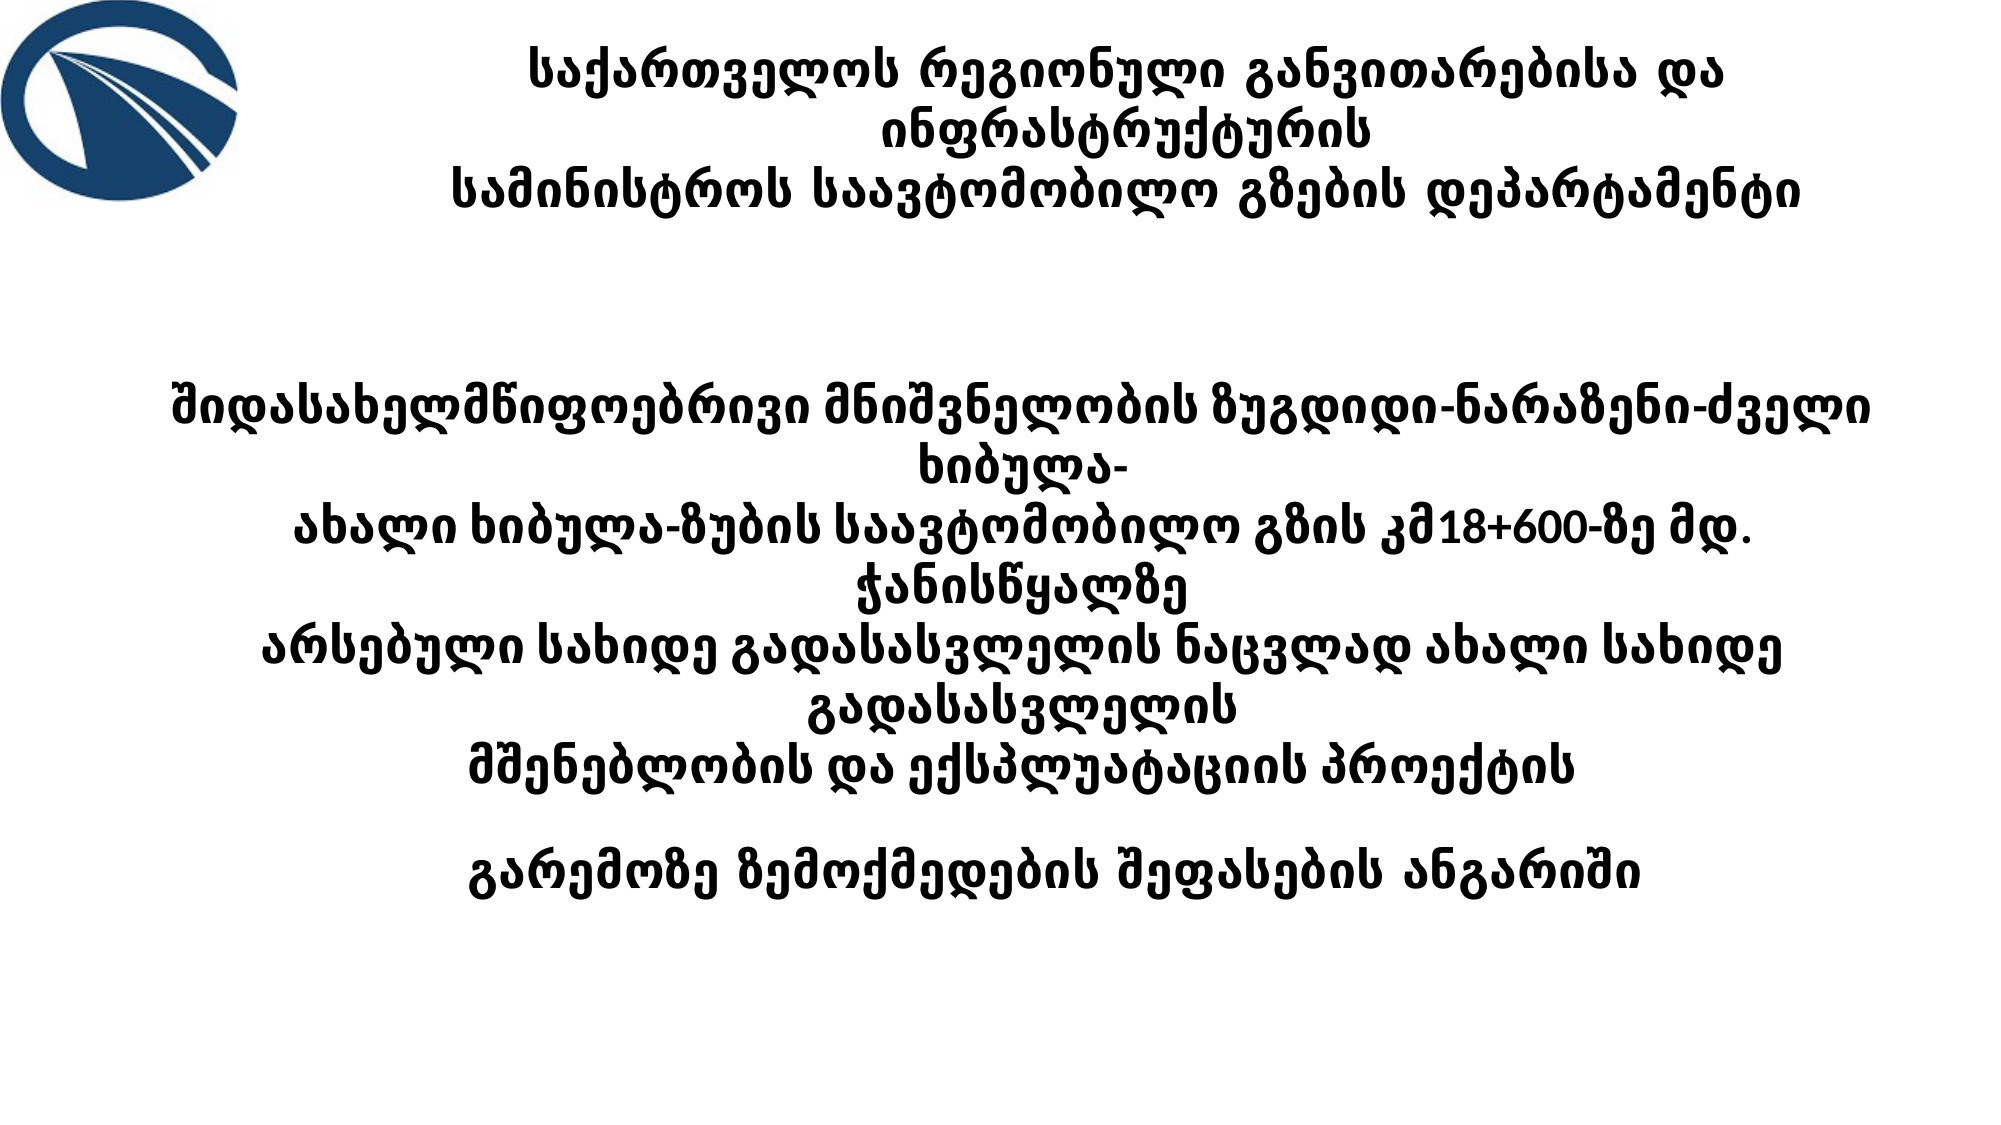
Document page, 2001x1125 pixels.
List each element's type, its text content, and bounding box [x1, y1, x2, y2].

text_box შიდასახელმწიფოებრივი მნიშვნელობის ზუგდიდი-ნარაზენი-ძველი ხიბულა- ახალი ხიბულა-ზუბის საავტომობილო გზის კმ18+600-ზე მდ. ჭანისწყალზე არსებული სახიდე გადასასვლელის ნაცვლად ახალი სახიდე გადასასვლელის მშენებლობის და ექსპლუატაციის პროექტის [119, 366, 1926, 801]
text_box საქართველოს რეგიონული განვითარებისა და ინფრასტრუქტურის სამინისტროს საავტომობილო გზების დეპარტამენტი [289, 29, 1965, 310]
text_box გარემოზე ზემოქმედების შეფასების ანგარიში [218, 831, 1893, 907]
picture [0, 0, 239, 202]
